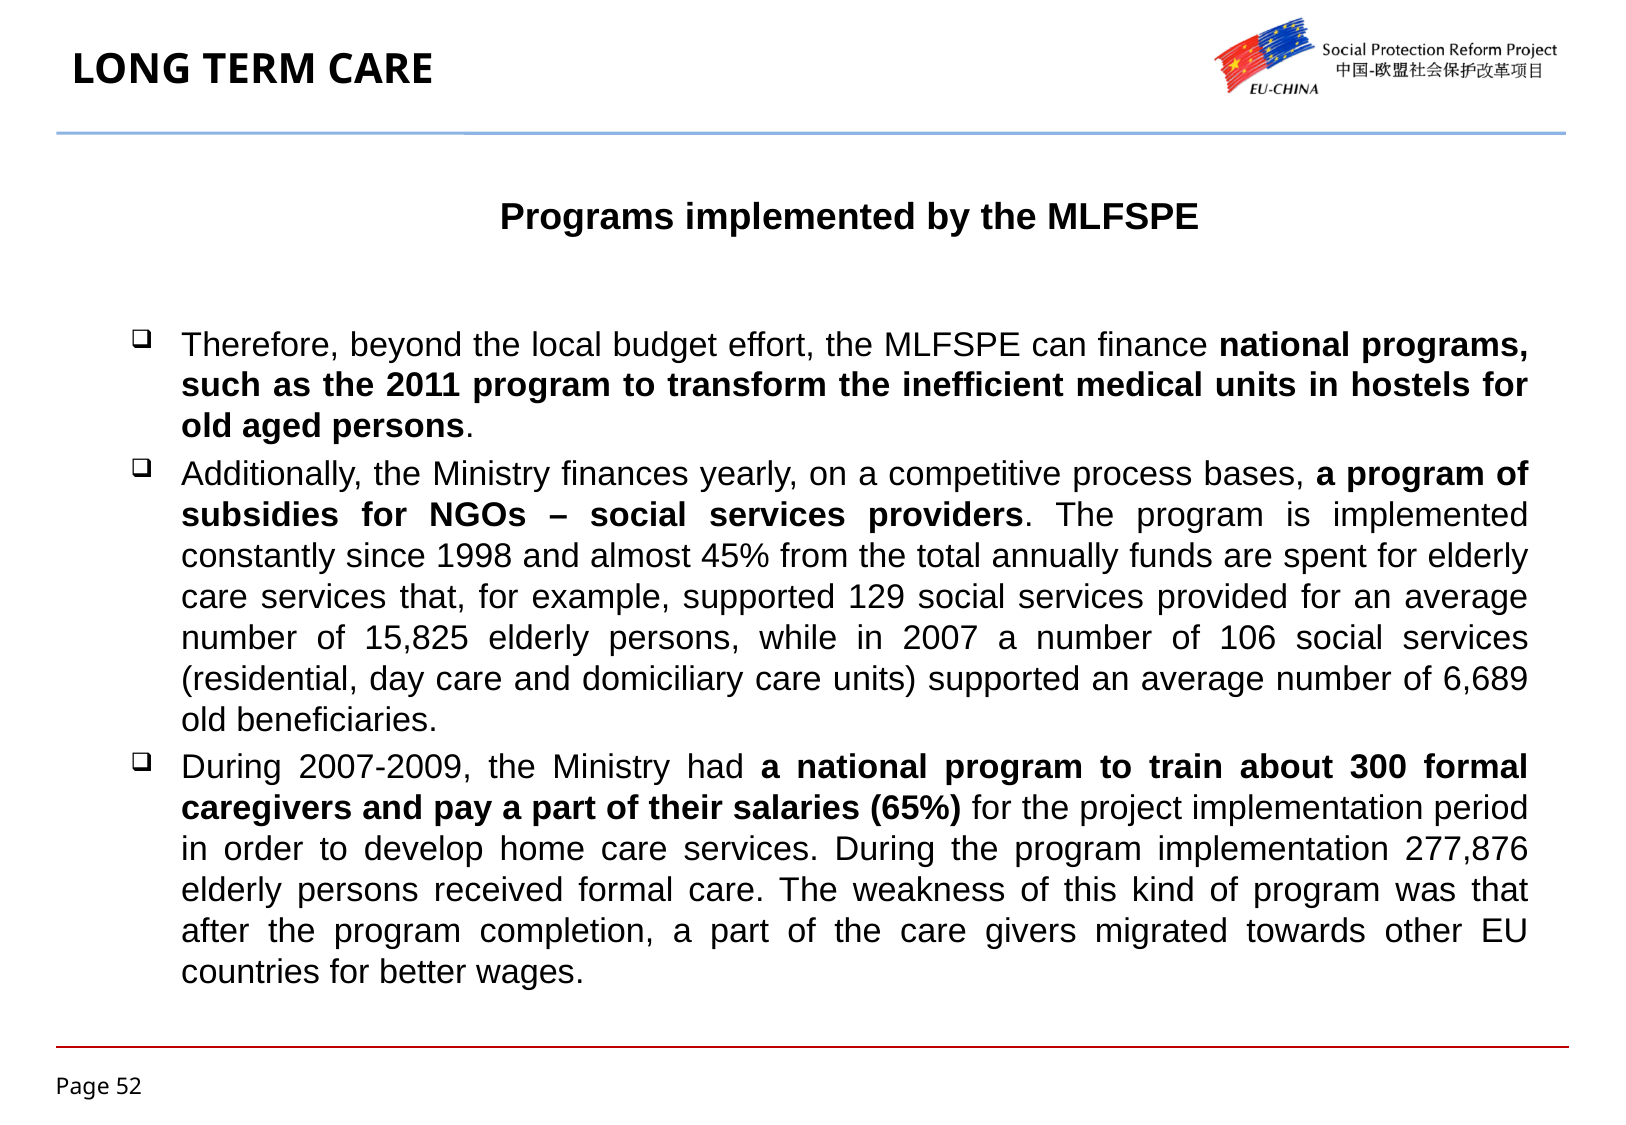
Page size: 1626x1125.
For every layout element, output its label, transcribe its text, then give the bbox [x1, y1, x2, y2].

picture [1206, 10, 1567, 99]
text_box Programs implemented by the MLFSPE [484, 184, 1226, 245]
title LONG TERM CARE [56, 13, 1544, 120]
list Therefore, beyond the local budget effort, the MLFSPE can finance national programs, such as the 2011 program to transform the inefficient medical units in hostels for old aged persons. Additionally, the Ministry finances yearly, on a competitive process bases, a program of subsidies for NGOs – social services providers. The program is implemented constantly since 1998 and almost 45% from the total annually funds are spent for elderly care services that, for example, supported 129 social services provided for an average number of 15,825 elderly persons, while in 2007 a number of 106 social services (residential, day care and domiciliary care units) supported an average number of 6,689 old beneficiaries. During 2007-2009, the Ministry had a national program to train about 300 formal caregivers and pay a part of their salaries (65%) for the project implementation period in order to develop home care services. During the program implementation 277,876 elderly persons received formal care. The weakness of this kind of program was that after the program completion, a part of the care givers migrated towards other EU countries for better wages. [115, 314, 1544, 1005]
